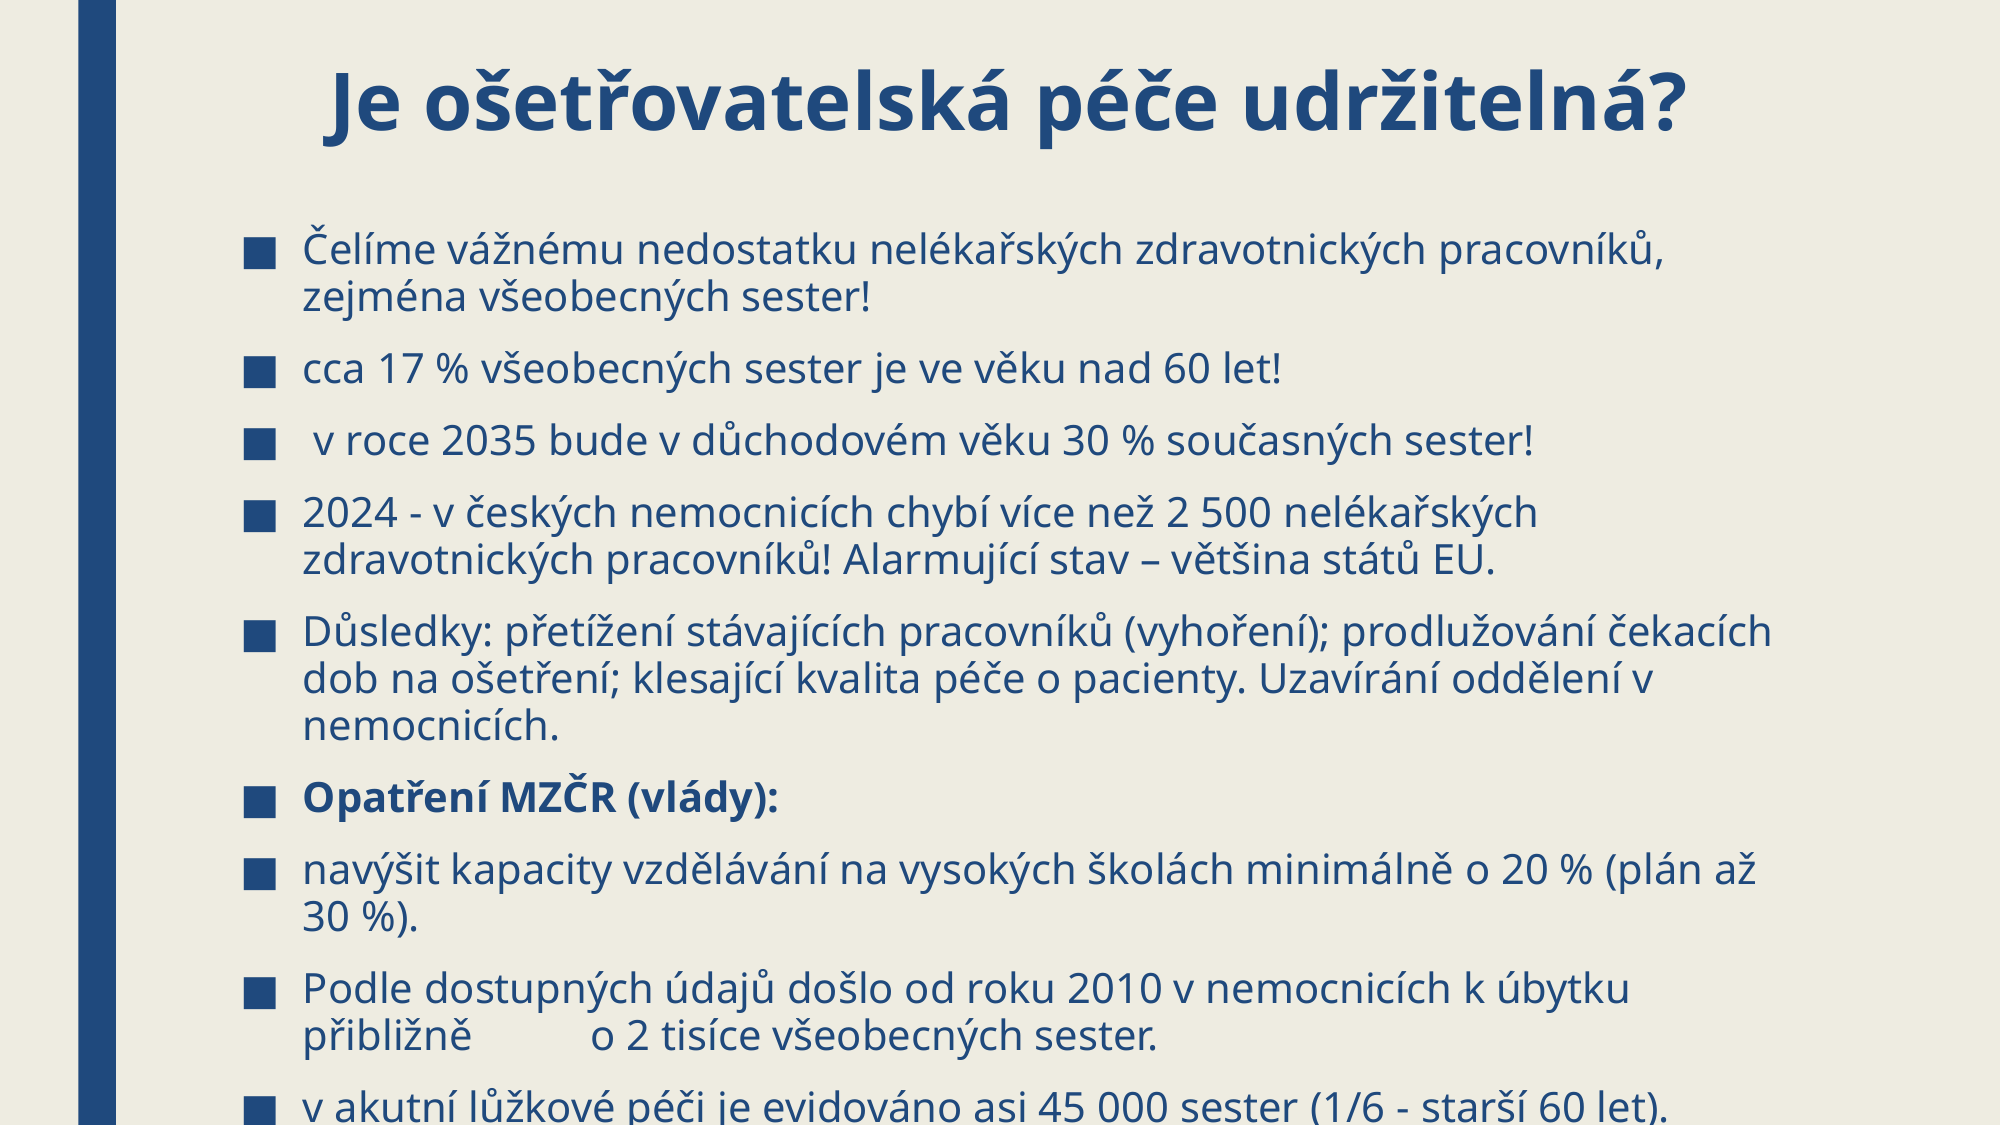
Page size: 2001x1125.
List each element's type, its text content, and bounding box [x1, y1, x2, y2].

list Čelíme vážnému nedostatku nelékařských zdravotnických pracovníků, zejména všeobecných sester! cca 17 % všeobecných sester je ve věku nad 60 let! v roce 2035 bude v důchodovém věku 30 % současných sester! 2024 - v českých nemocnicích chybí více než 2 500 nelékařských zdravotnických pracovníků! Alarmující stav – většina států EU. Důsledky: přetížení stávajících pracovníků (vyhoření); prodlužování čekacích dob na ošetření; klesající kvalita péče o pacienty. Uzavírání oddělení v nemocnicích. Opatření MZČR (vlády): navýšit kapacity vzdělávání na vysokých školách minimálně o 20 % (plán až 30 %). Podle dostupných údajů došlo od roku 2010 v nemocnicích k úbytku přibližně o 2 tisíce všeobecných sester. v akutní lůžkové péči je evidováno asi 45 000 sester (1/6 - starší 60 let). [225, 219, 1800, 1071]
title Je ošetřovatelská péče udržitelná? [239, 54, 1800, 219]
